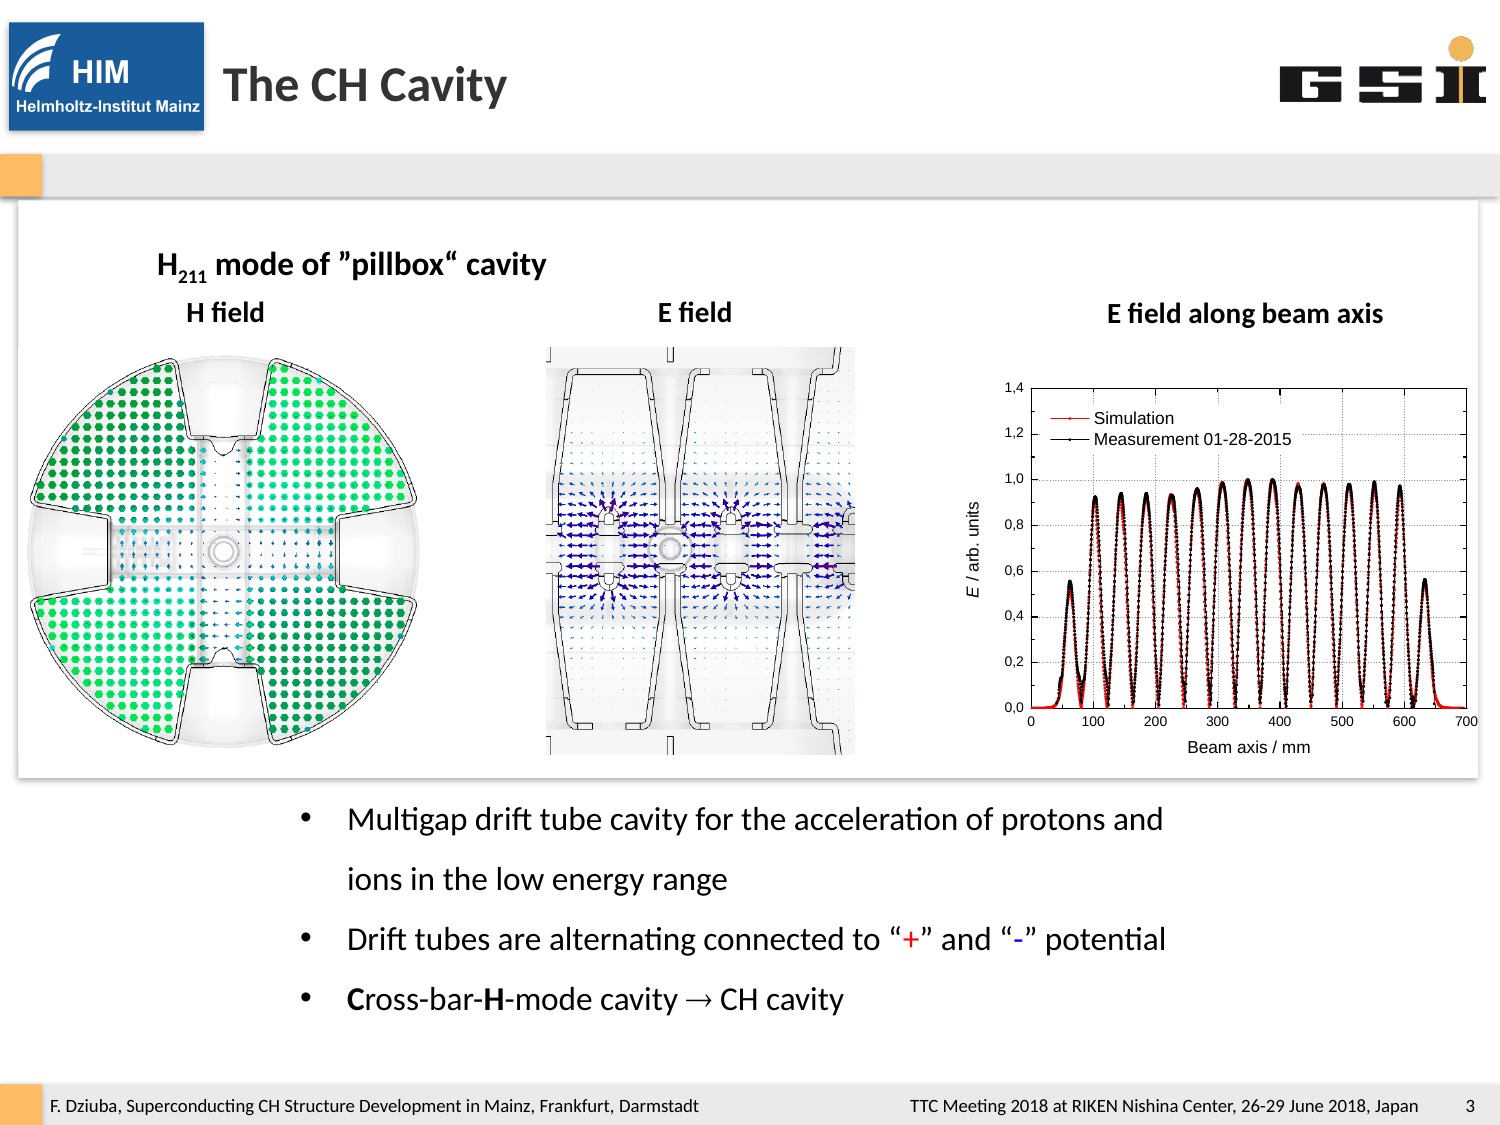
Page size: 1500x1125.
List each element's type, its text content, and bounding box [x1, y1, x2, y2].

picture [1278, 34, 1488, 105]
text_box Multigap drift tube cavity for the acceleration of protons and ions in the low energy range Drift tubes are alternating connected to “+” and “-” potential Cross-bar-H-mode cavity  CH cavity [285, 793, 1212, 1025]
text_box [18, 200, 1500, 784]
slide_number 3 [1433, 1084, 1500, 1125]
title The CH Cavity [216, 23, 1257, 140]
